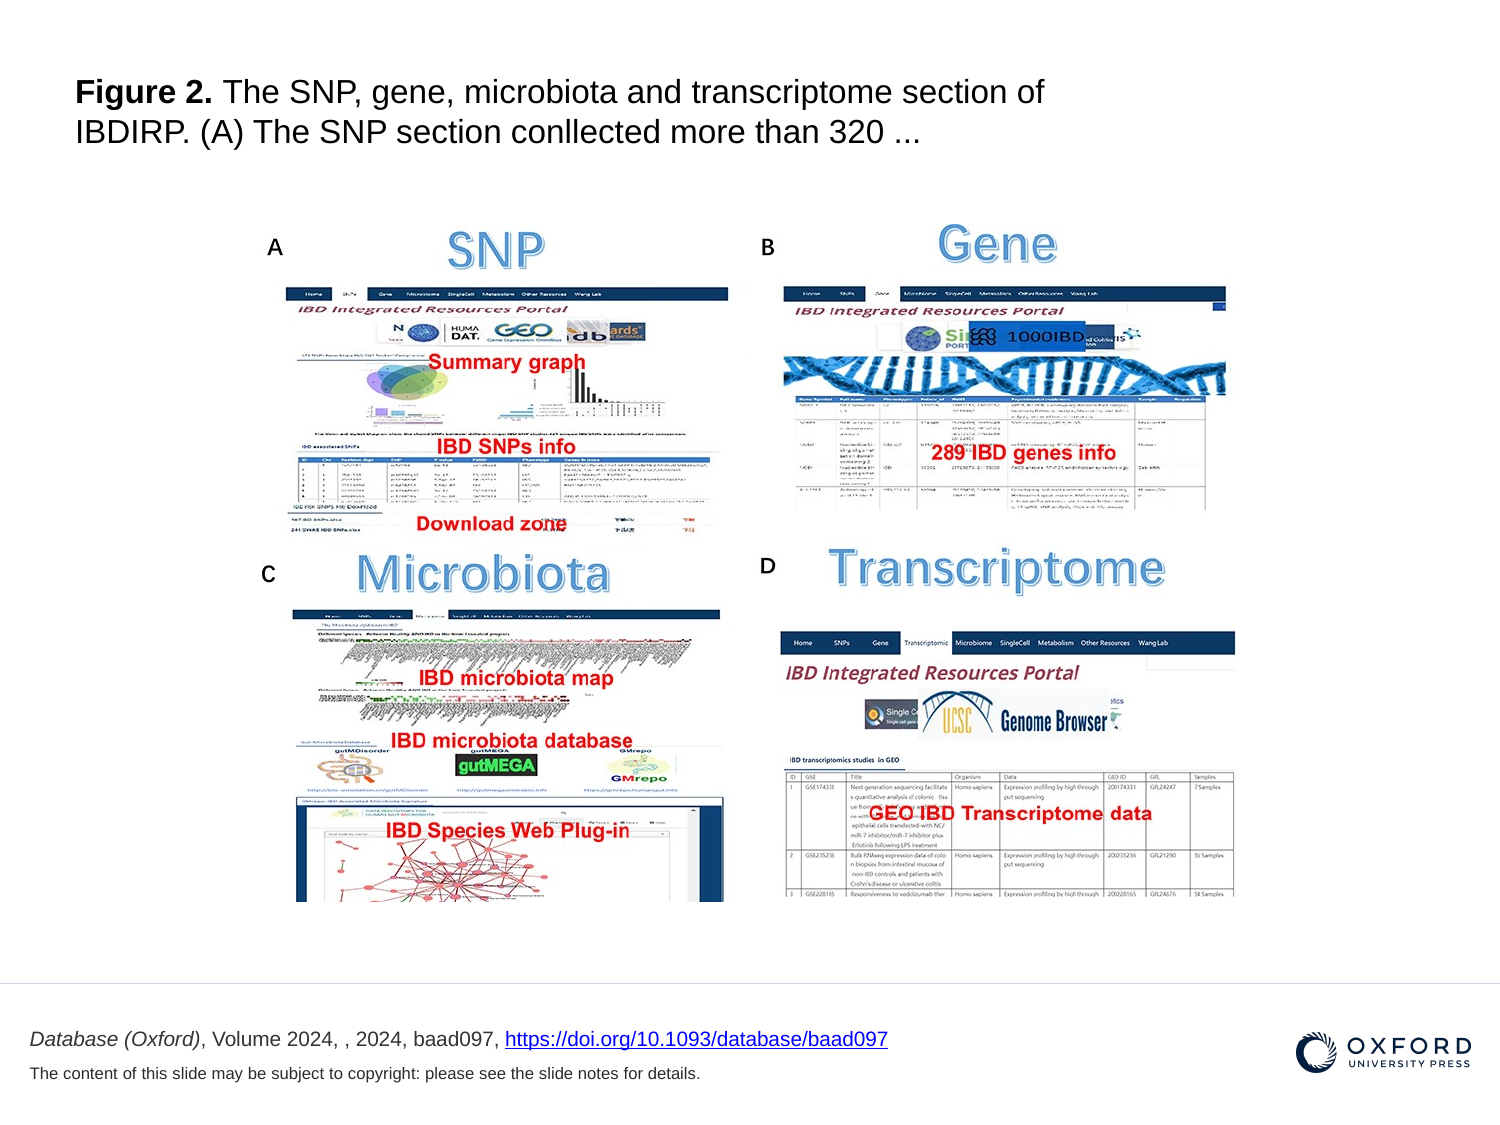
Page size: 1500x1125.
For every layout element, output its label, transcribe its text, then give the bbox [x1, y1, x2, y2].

title Figure 2. The SNP, gene, microbiota and transcriptome section of IBDIRP. (A) The SNP section conllected more than 320 ... [75, 69, 1078, 171]
picture [1296, 1032, 1471, 1073]
picture [262, 224, 1238, 902]
footer Database (Oxford), Volume 2024, , 2024, baad097, https://doi.org/10.1093/database/baad097 The content of this slide may be subject to copyright: please see the slide notes for details. [0, 983, 1260, 1125]
